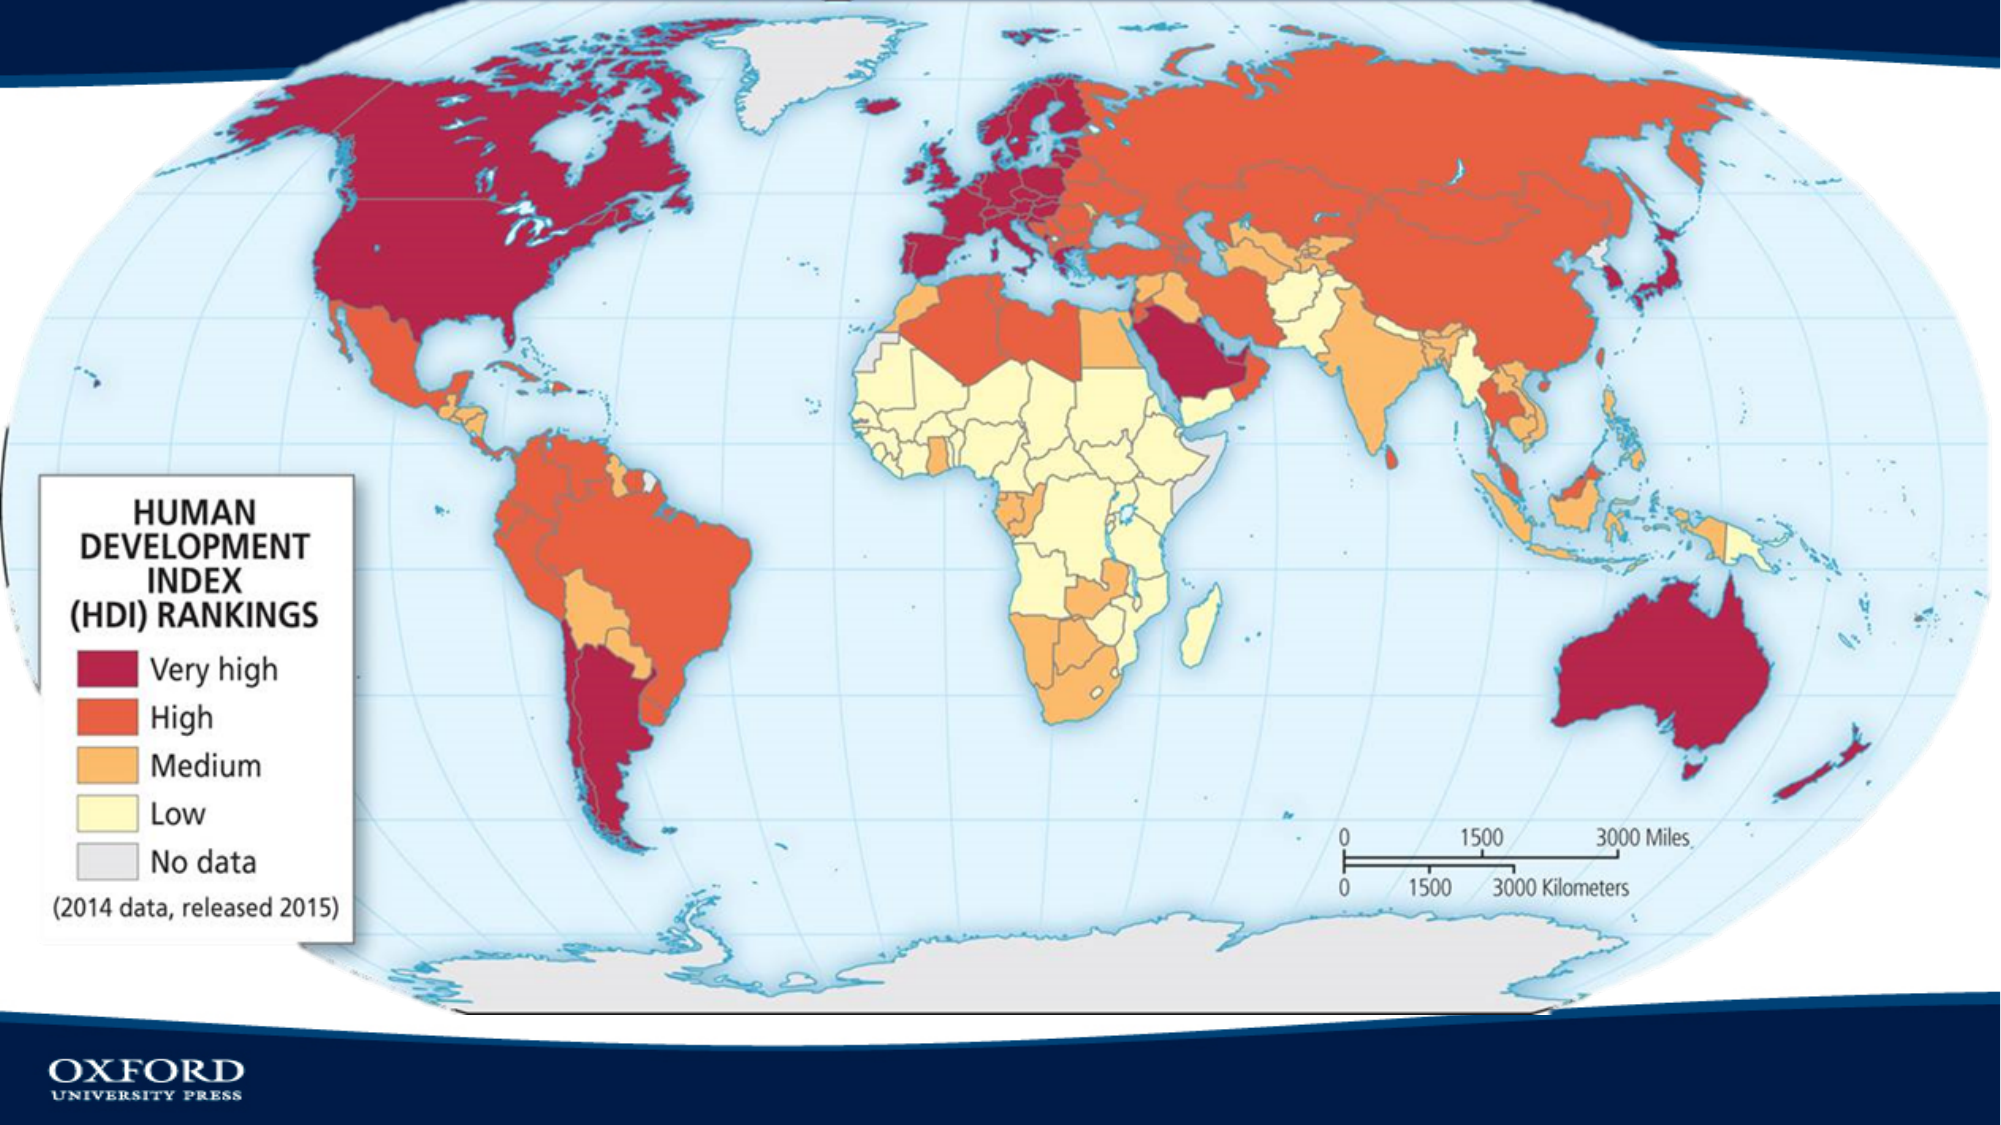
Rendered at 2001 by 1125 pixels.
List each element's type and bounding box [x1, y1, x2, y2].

picture [0, 0, 2001, 1125]
list [0, 0, 2000, 1016]
